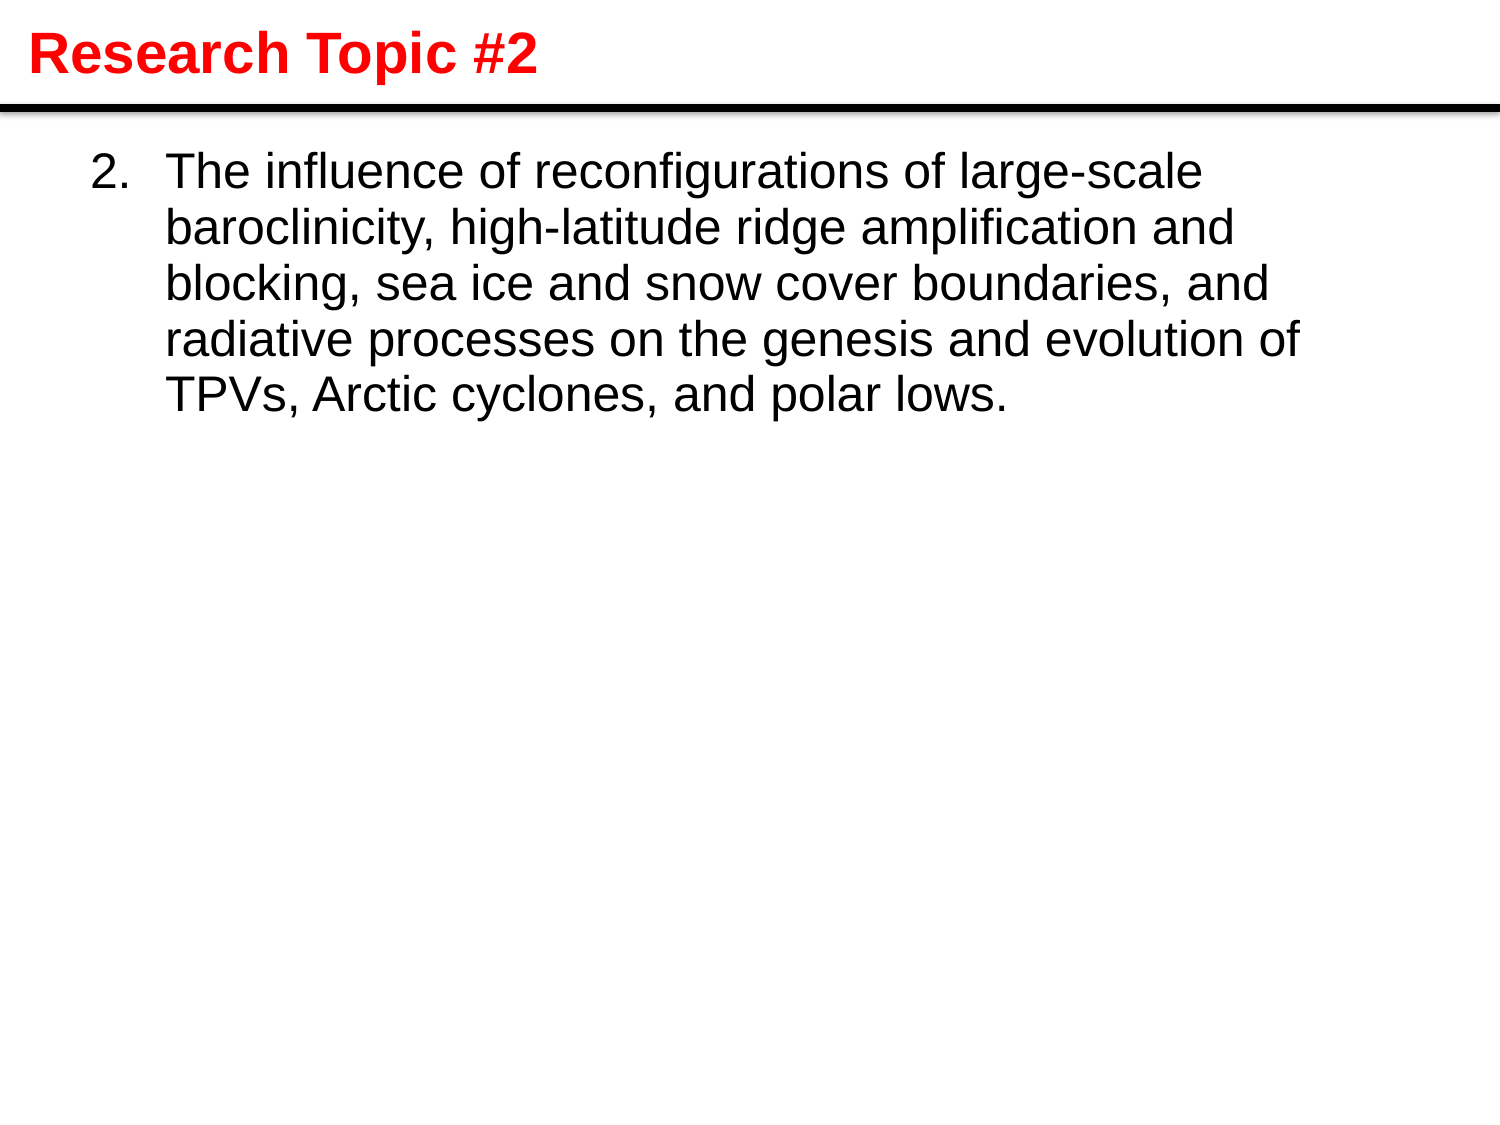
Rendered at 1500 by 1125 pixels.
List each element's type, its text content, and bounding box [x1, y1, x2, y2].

list The influence of reconfigurations of large-scale baroclinicity, high-latitude ridge amplification and blocking, sea ice and snow cover boundaries, and radiative processes on the genesis and evolution of TPVs, Arctic cyclones, and polar lows. [75, 136, 1425, 1110]
title Research Topic #2 [13, 0, 1345, 107]
